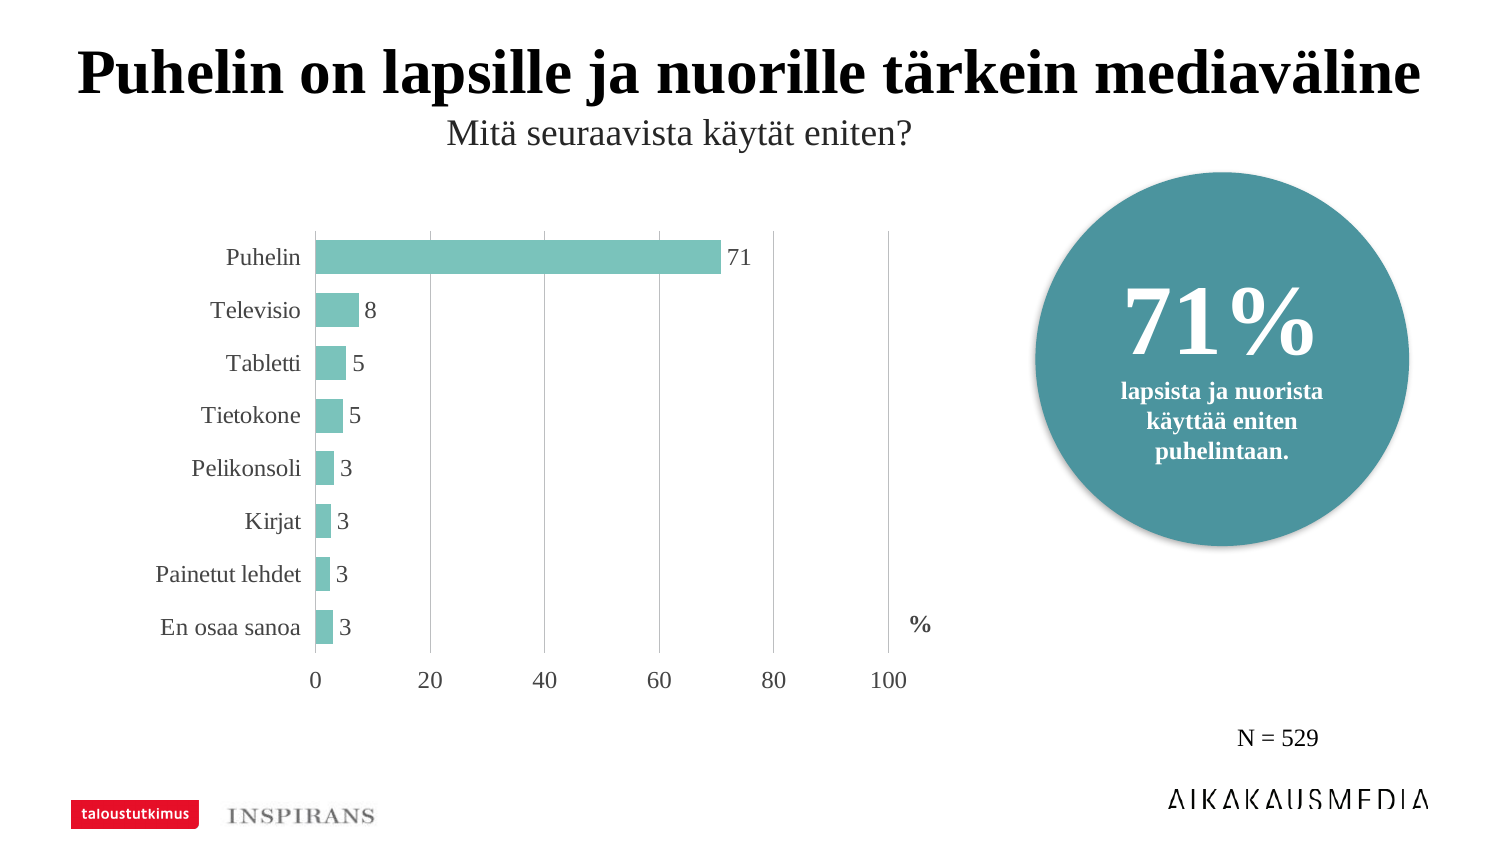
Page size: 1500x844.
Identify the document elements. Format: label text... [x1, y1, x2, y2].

text_box Mitä seuraavista käytät eniten? [431, 105, 929, 161]
text_box N = 529 [1222, 714, 1393, 760]
picture [71, 800, 199, 829]
chart [134, 226, 942, 694]
title Puhelin on lapsille ja nuorille tärkein mediaväline [0, 22, 1500, 164]
text_box 71% lapsista ja nuorista käyttää eniten puhelintaan. [1034, 171, 1410, 547]
picture [204, 793, 397, 839]
